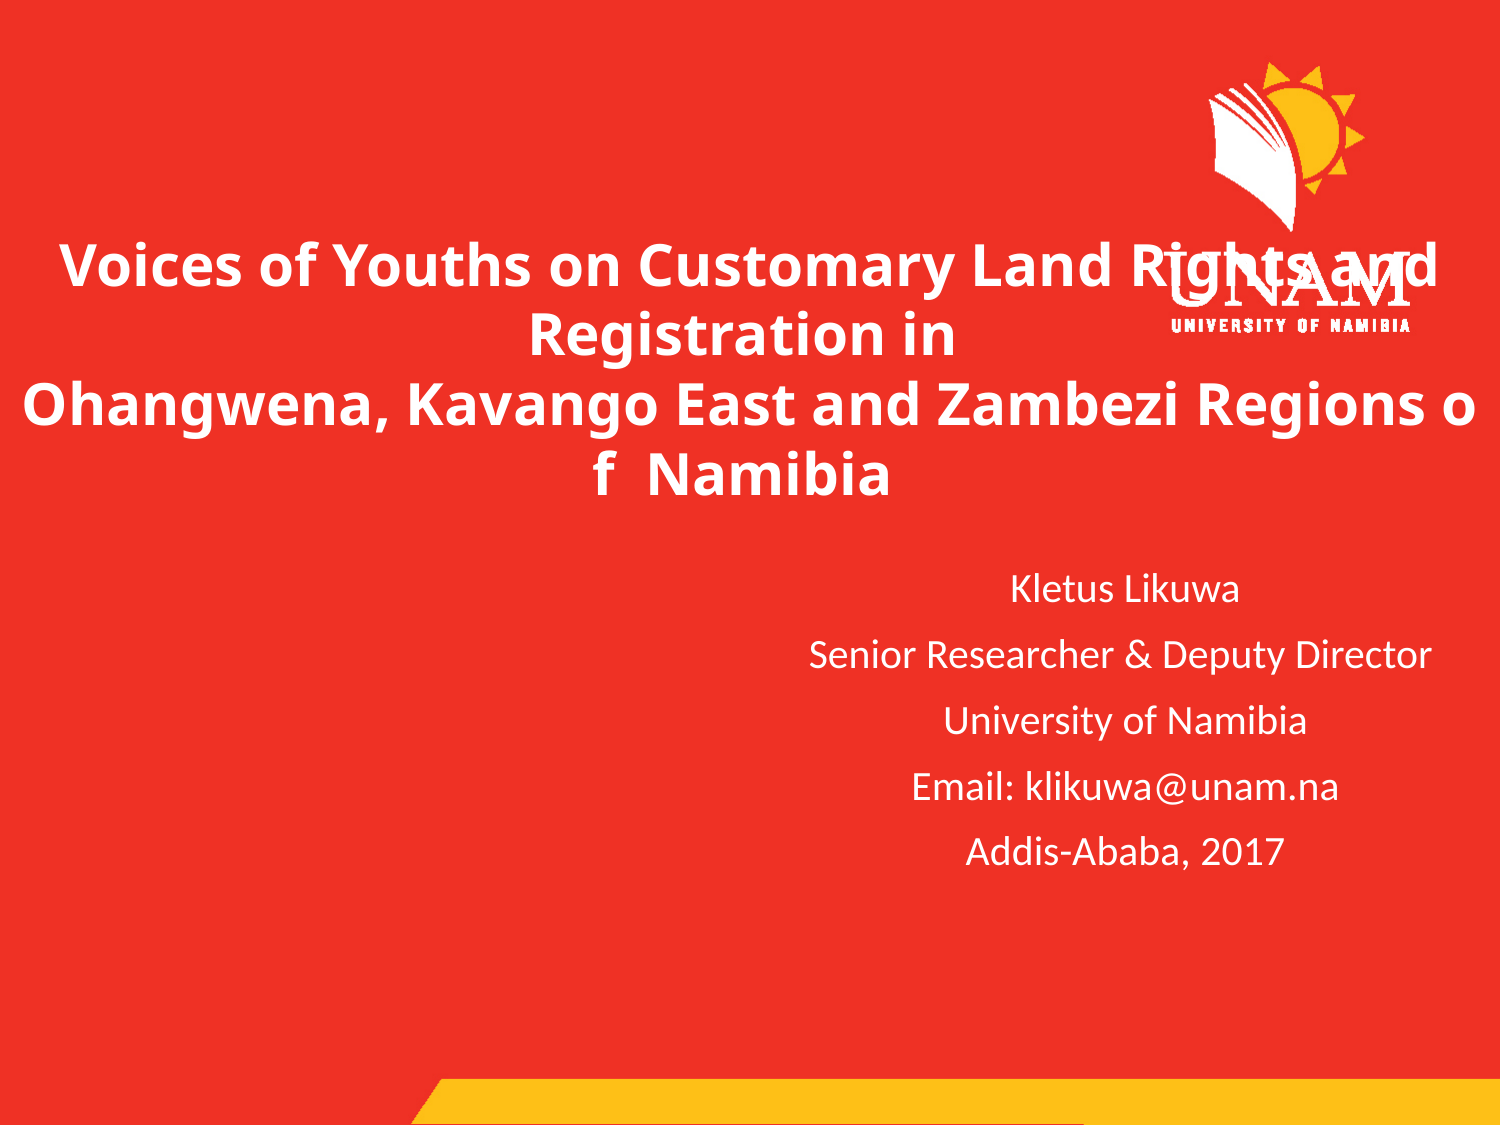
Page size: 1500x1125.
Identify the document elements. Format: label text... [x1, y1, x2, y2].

title Voices of Youths on Customary Land Rights and Registration in Ohangwena, Kavango East and Zambezi Regions of Namibia [0, 373, 1500, 516]
picture [0, 0, 1500, 373]
subtitle Kletus Likuwa Senior Researcher & Deputy Director University of Namibia Email: klikuwa@unam.na Addis-Ababa, 2017 [791, 558, 1461, 1014]
picture [0, 516, 1500, 1125]
